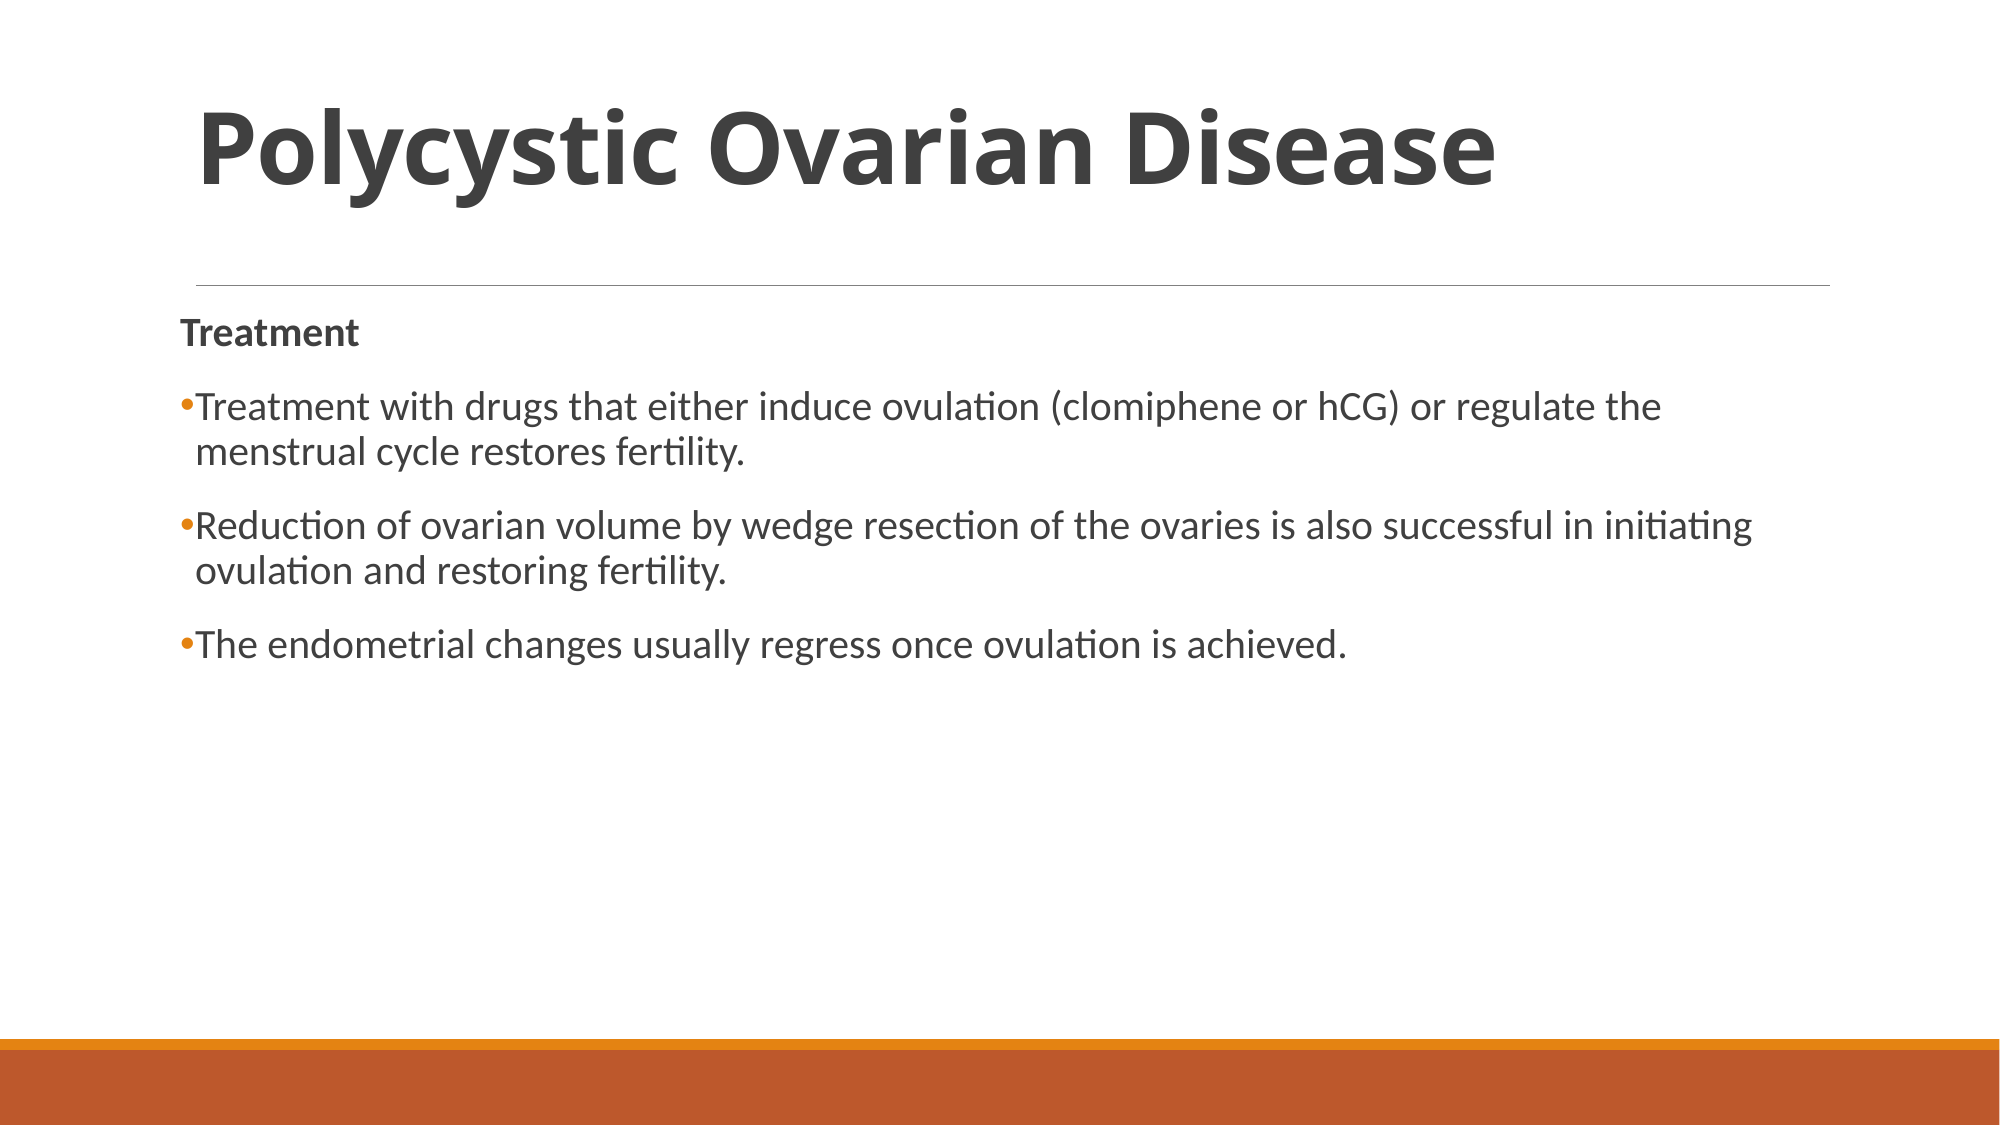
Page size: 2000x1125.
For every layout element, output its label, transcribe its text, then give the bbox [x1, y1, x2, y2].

list Treatment Treatment with drugs that either induce ovulation (clomiphene or hCG) or regulate the menstrual cycle restores fertility. Reduction of ovarian volume by wedge resection of the ovaries is also successful in initiating ovulation and restoring fertility. The endometrial changes usually regress once ovulation is achieved. [179, 302, 1830, 963]
title Polycystic Ovarian Disease [179, 47, 1613, 213]
